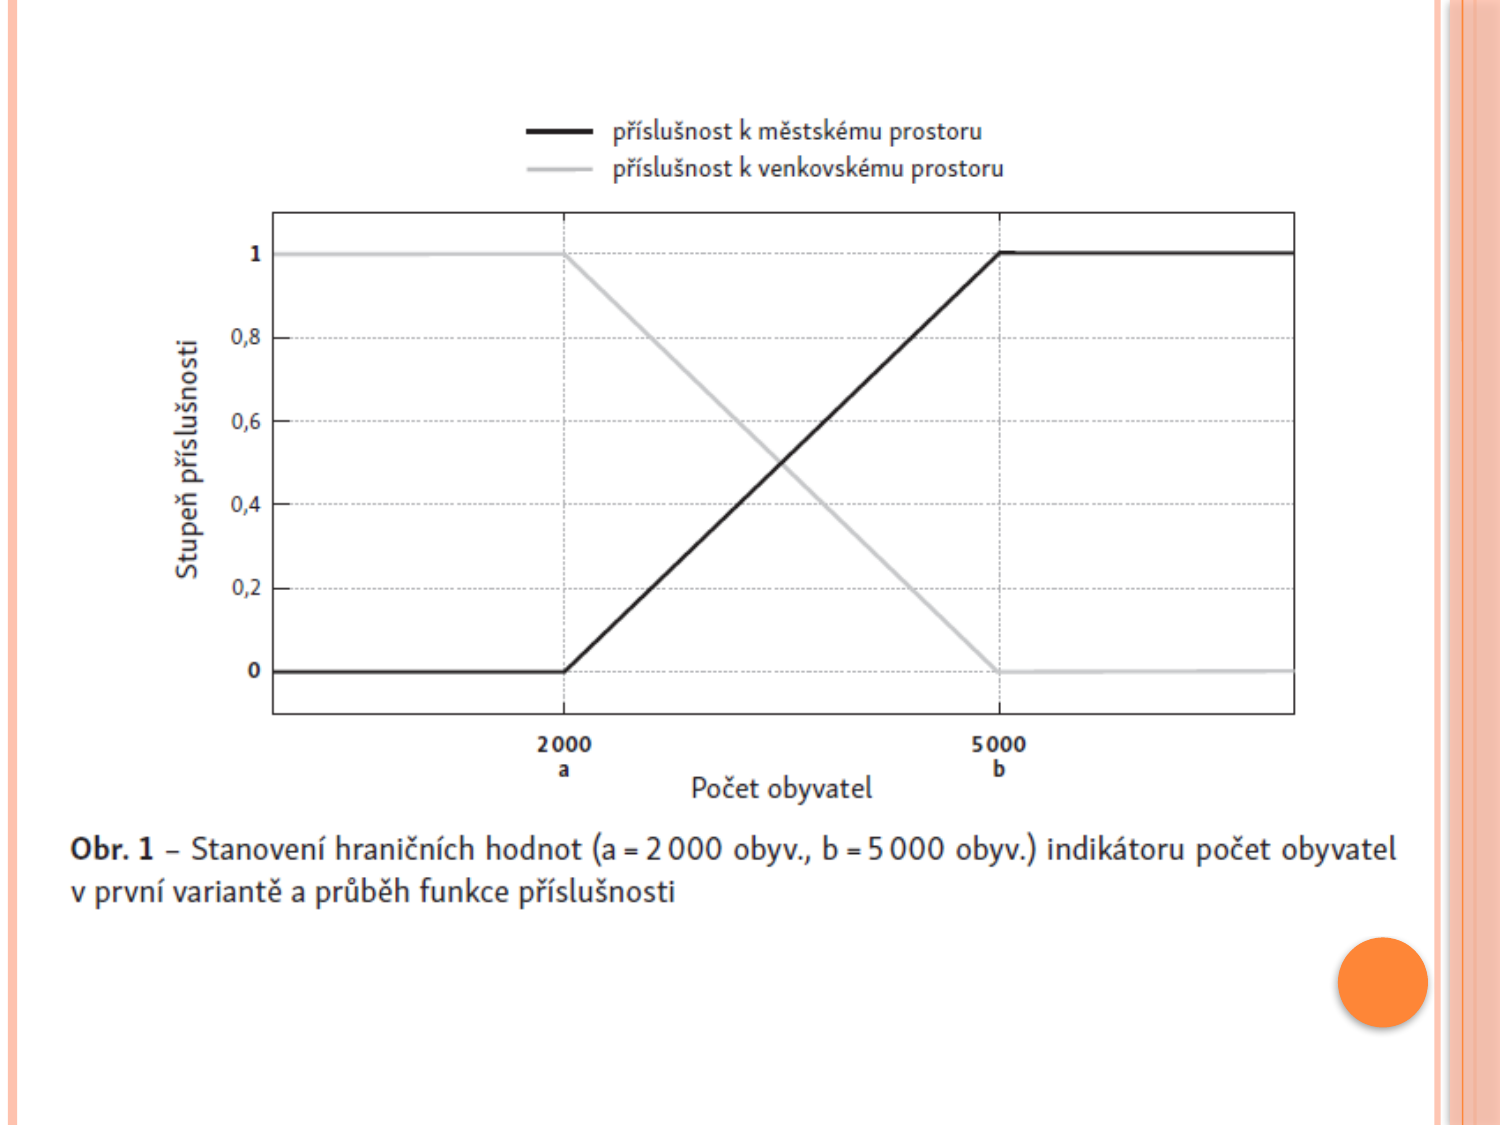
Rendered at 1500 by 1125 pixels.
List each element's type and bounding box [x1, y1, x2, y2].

picture [28, 101, 1419, 936]
